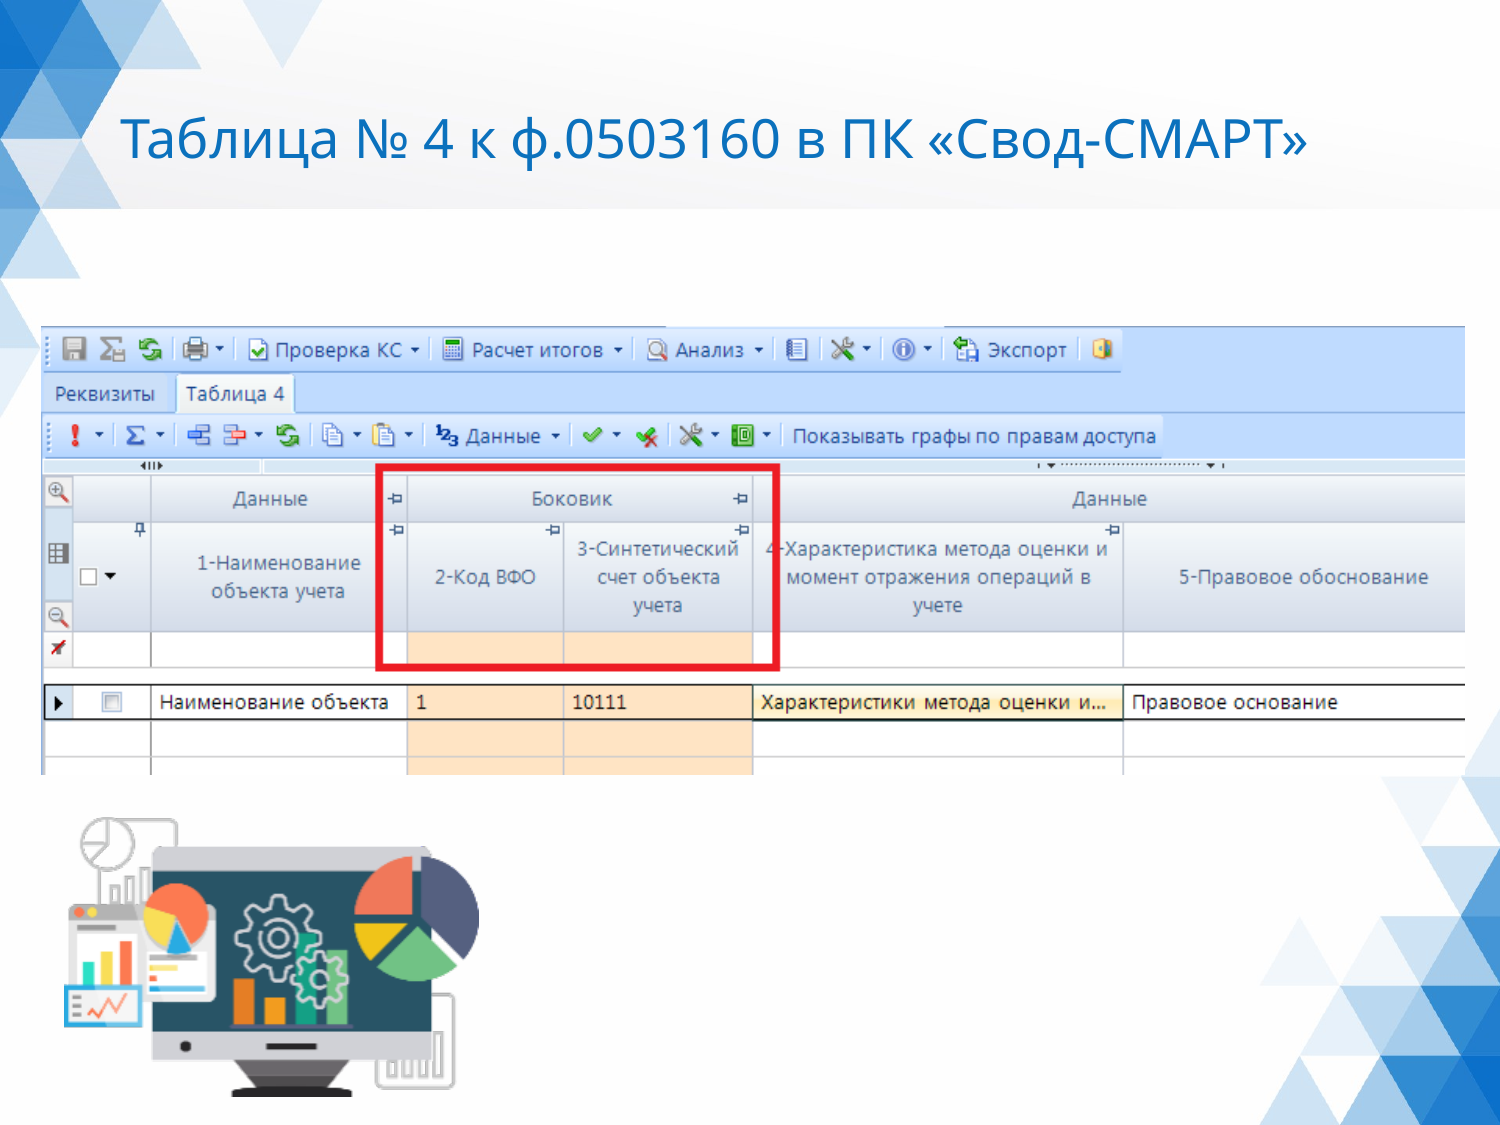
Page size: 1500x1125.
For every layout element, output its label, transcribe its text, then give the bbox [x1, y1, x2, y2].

text_box Таблица № 4 к ф.0503160 в ПК «Свод-СМАРТ» [105, 96, 1500, 177]
picture [0, 0, 1500, 1125]
